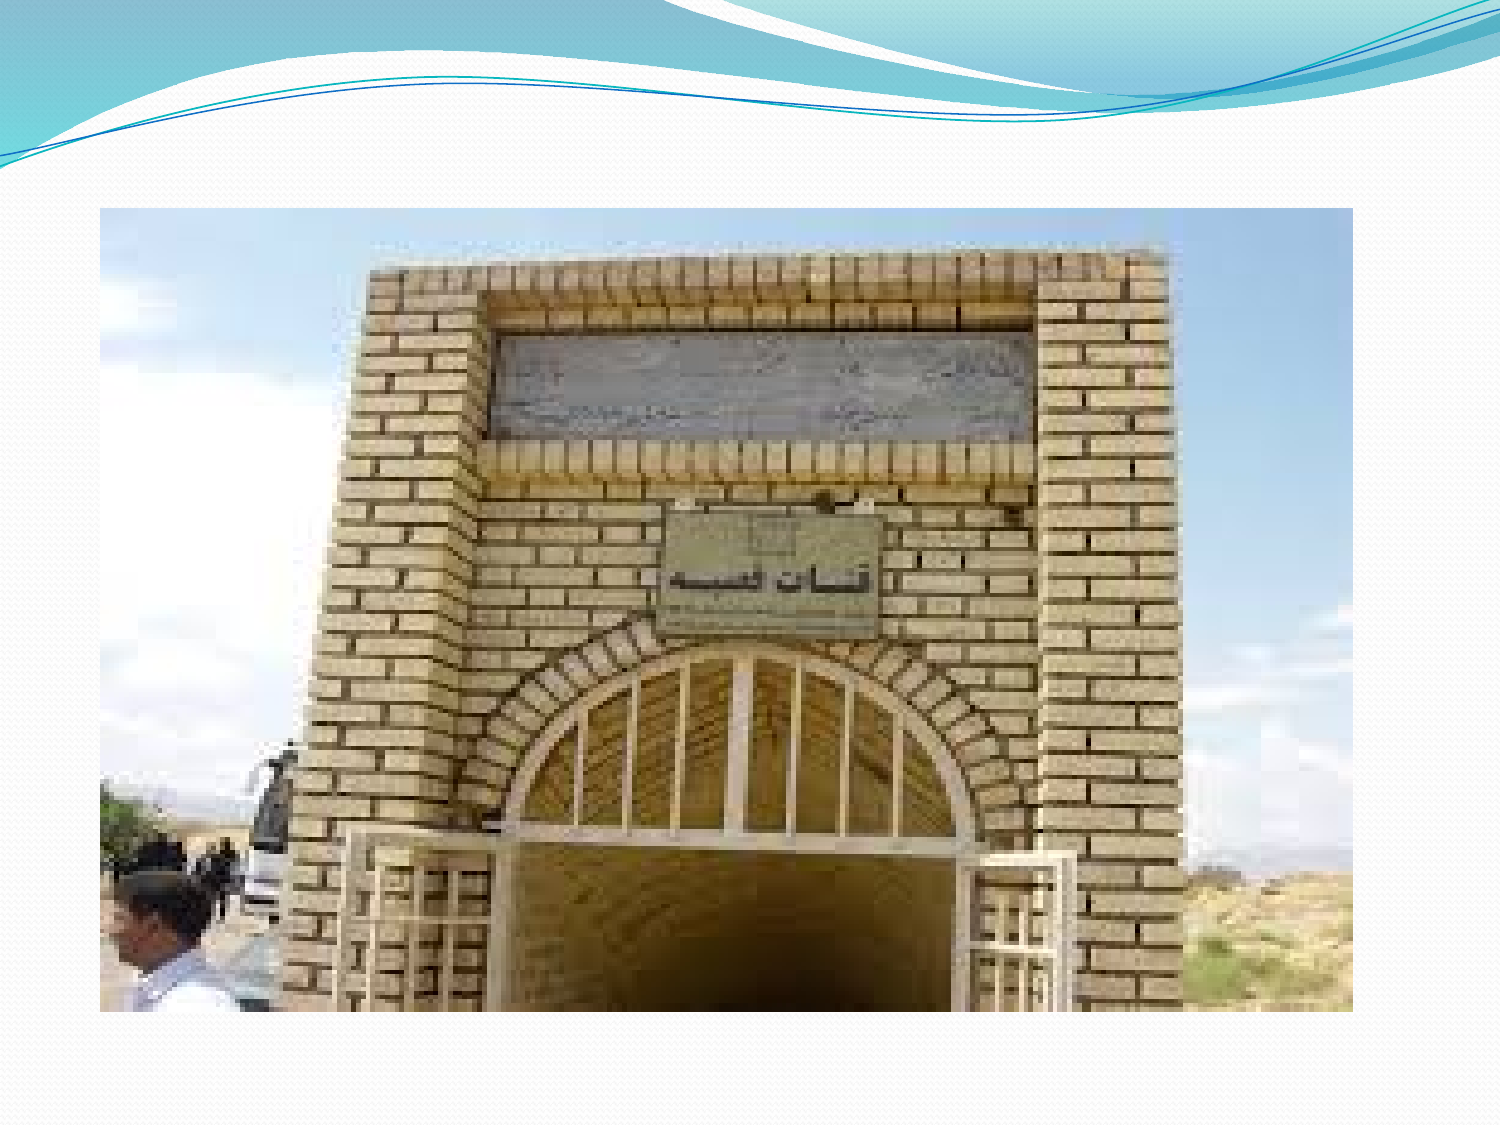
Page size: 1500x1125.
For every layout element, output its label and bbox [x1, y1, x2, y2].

picture [100, 207, 1353, 1012]
